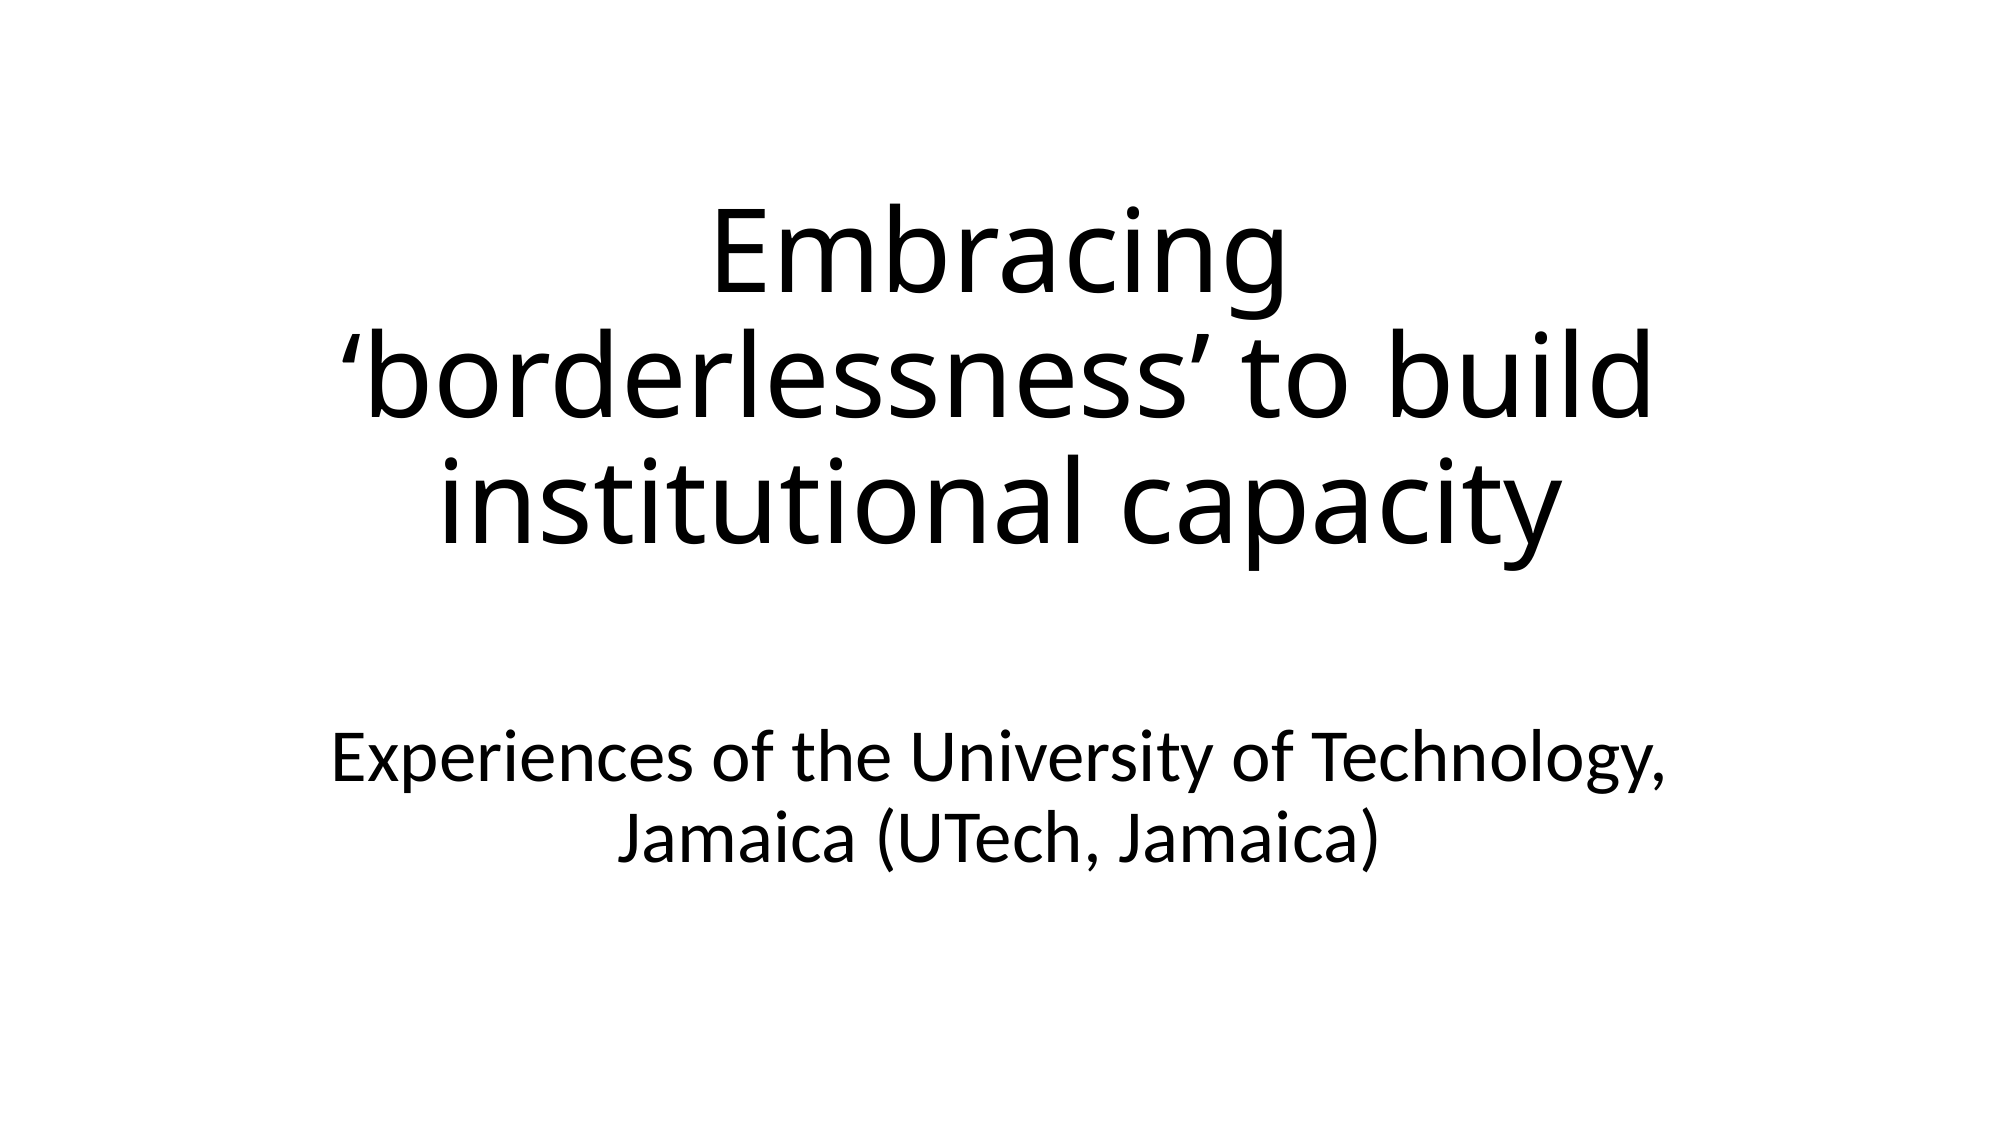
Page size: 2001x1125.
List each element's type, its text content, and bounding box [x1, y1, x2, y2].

subtitle Experiences of the University of Technology, Jamaica (UTech, Jamaica) [249, 709, 1750, 978]
title Embracing ‘borderlessness’ to build institutional capacity [249, 184, 1750, 576]
